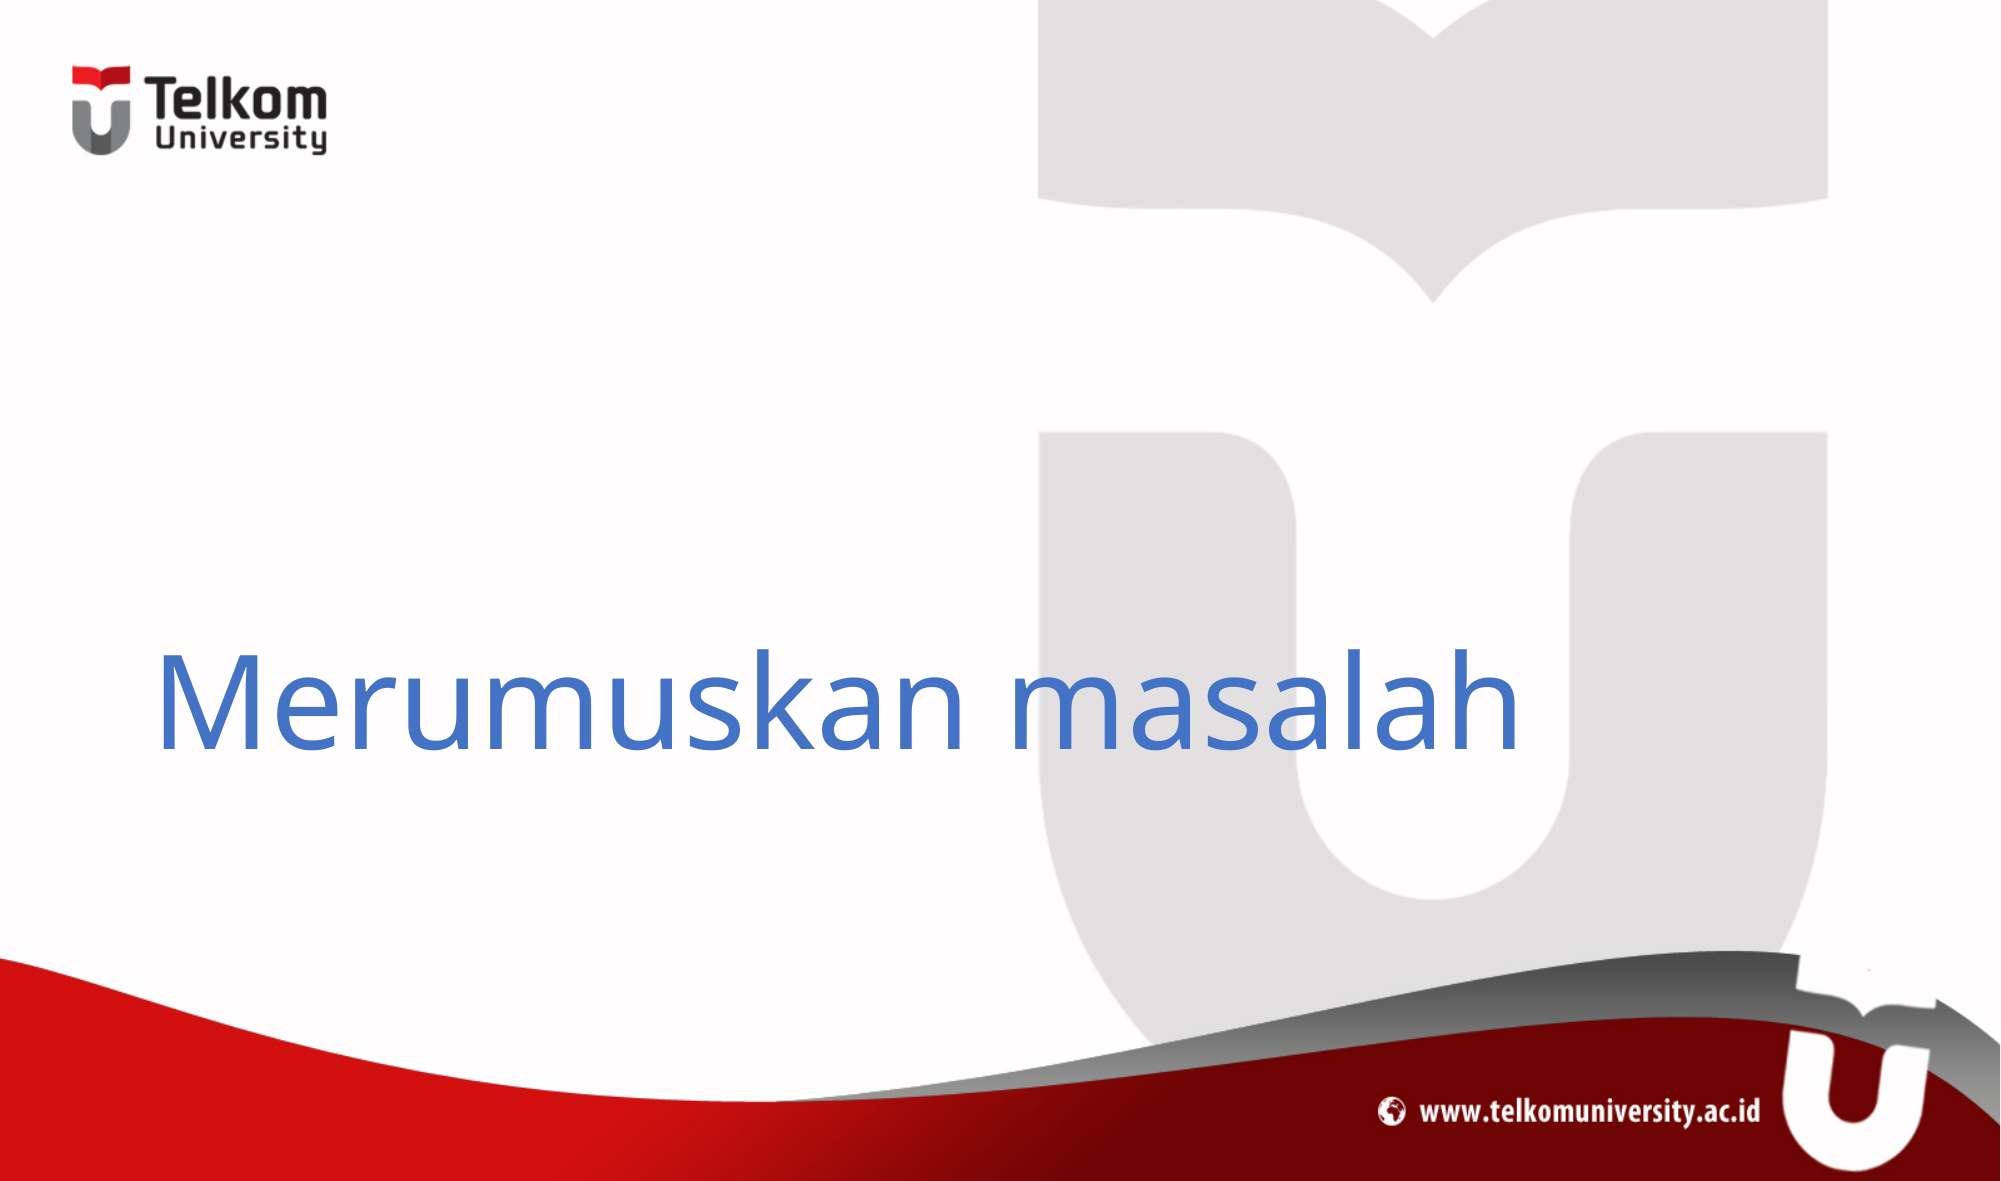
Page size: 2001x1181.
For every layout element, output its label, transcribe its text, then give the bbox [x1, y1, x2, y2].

picture [0, 0, 2001, 1181]
title Merumuskan masalah [136, 294, 1862, 786]
